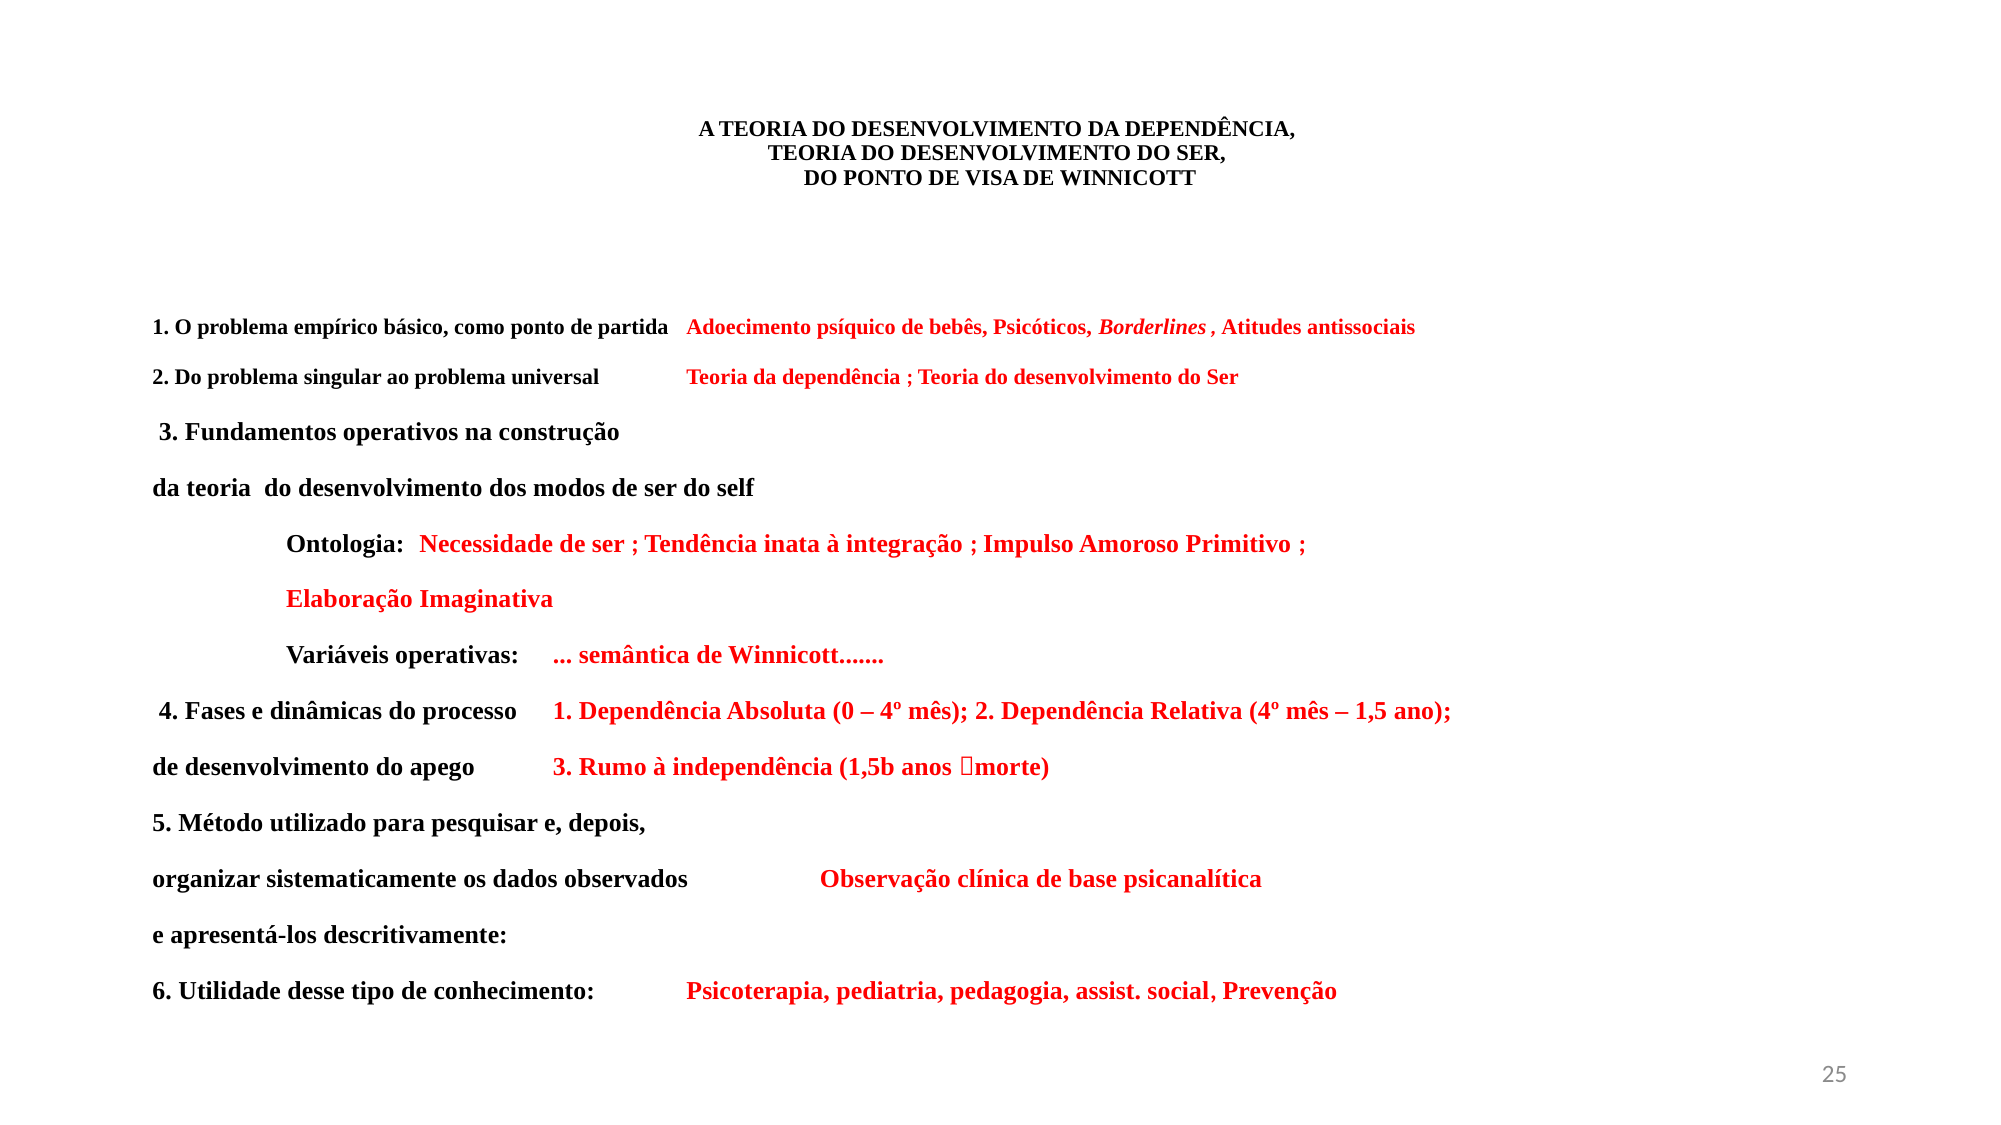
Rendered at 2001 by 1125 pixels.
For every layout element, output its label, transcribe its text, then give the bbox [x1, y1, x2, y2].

title A TEORIA DO DESENVOLVIMENTO DA DEPENDÊNCIA, TEORIA DO DESENVOLVIMENTO DO SER, DO PONTO DE VISA DE WINNICOTT [137, 59, 1863, 278]
slide_number 25 [1412, 1042, 1863, 1103]
list 1. O problema empírico básico, como ponto de partida Adoecimento psíquico de bebês, Psicóticos, Borderlines , Atitudes antissociais 2. Do problema singular ao problema universal Teoria da dependência ; Teoria do desenvolvimento do Ser 3. Fundamentos operativos na construção da teoria do desenvolvimento dos modos de ser do self Ontologia: Necessidade de ser ; Tendência inata à integração ; Impulso Amoroso Primitivo ; Elaboração Imaginativa Variáveis operativas: ... semântica de Winnicott....... 4. Fases e dinâmicas do processo 1. Dependência Absoluta (0 – 4º mês); 2. Dependência Relativa (4º mês – 1,5 ano); de desenvolvimento do apego 3. Rumo à independência (1,5b anos morte) 5. Método utilizado para pesquisar e, depois, organizar sistematicamente os dados observados Observação clínica de base psicanalítica e apresentá-los descritivamente: 6. Utilidade desse tipo de conhecimento: Psicoterapia, pediatria, pedagogia, assist. social, Prevenção [137, 299, 1863, 1014]
